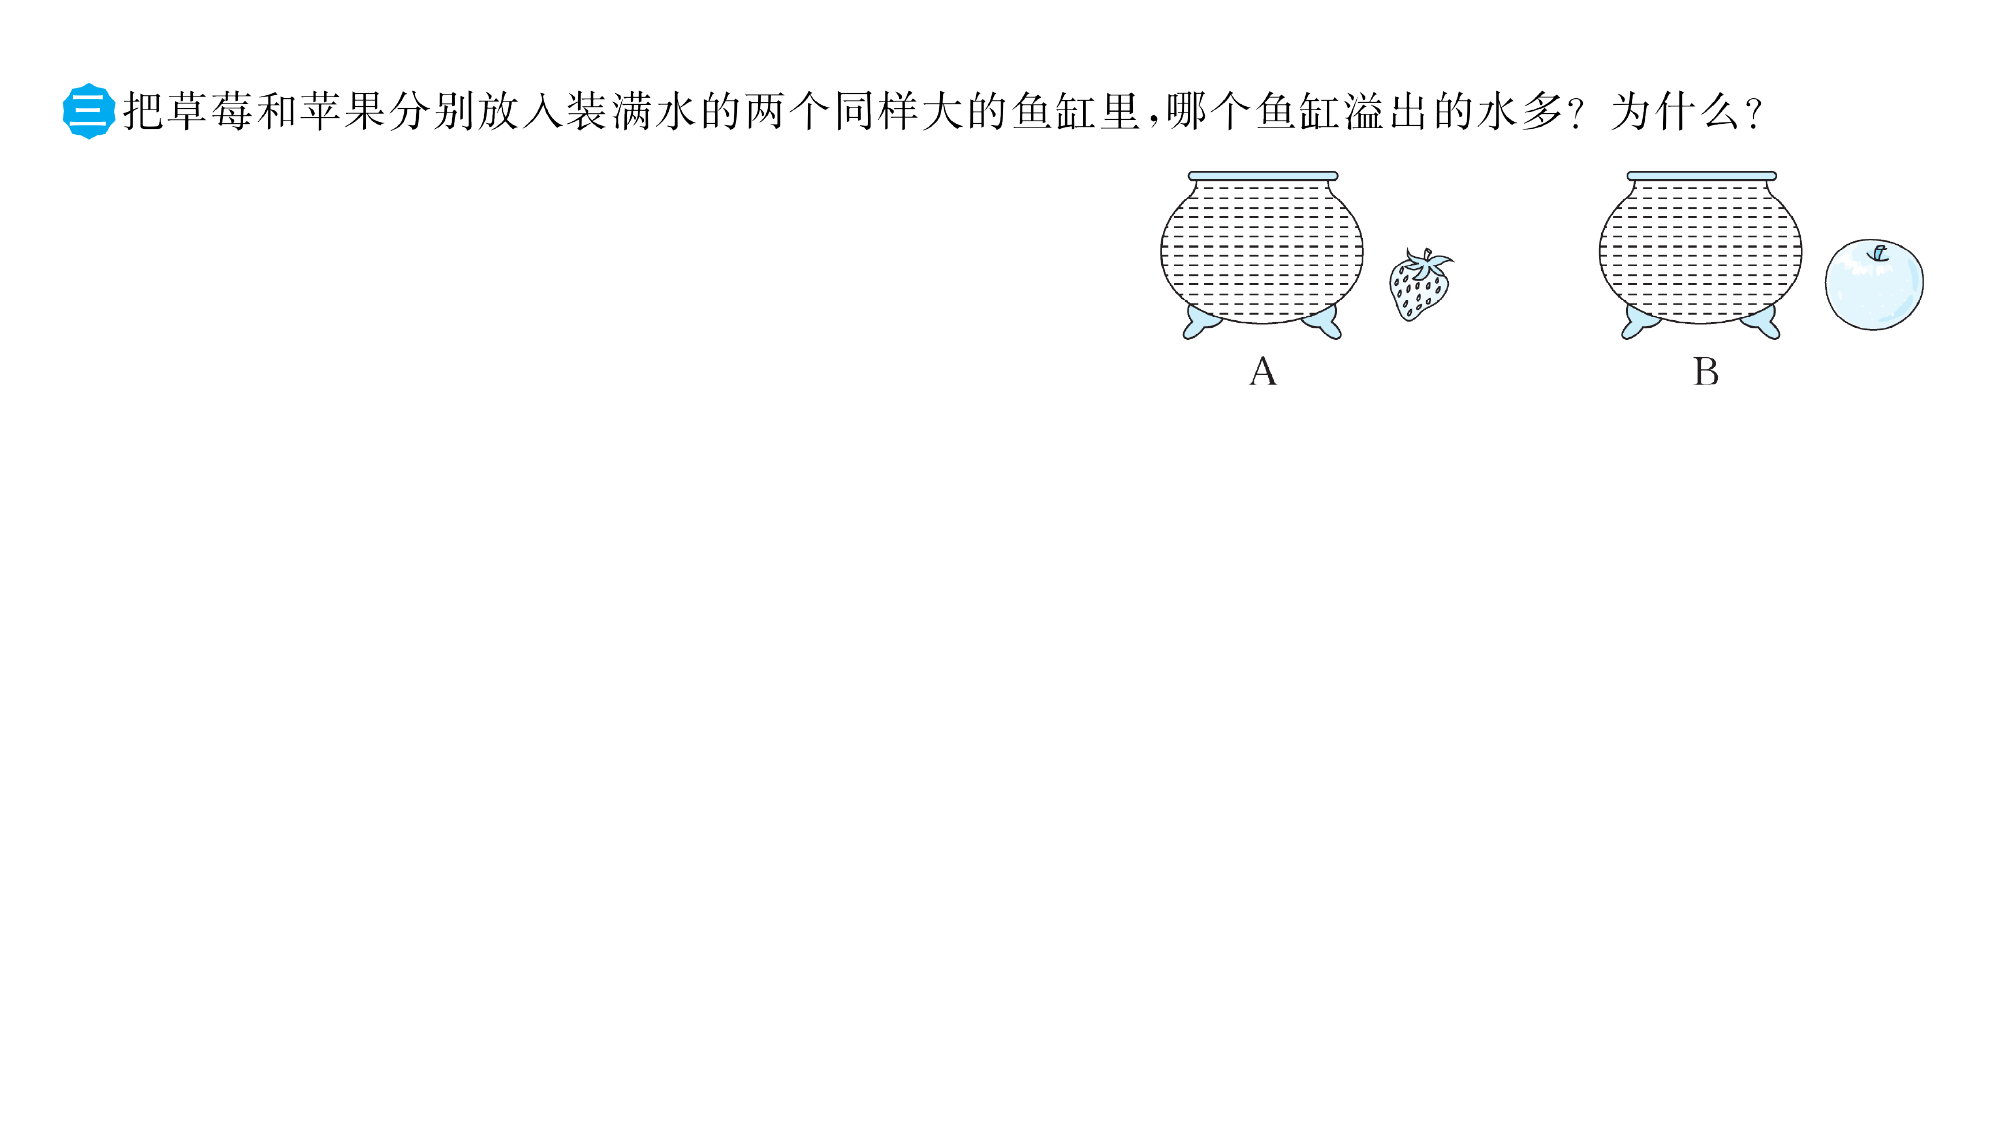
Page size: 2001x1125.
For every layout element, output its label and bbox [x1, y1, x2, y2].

picture [58, 58, 1949, 395]
